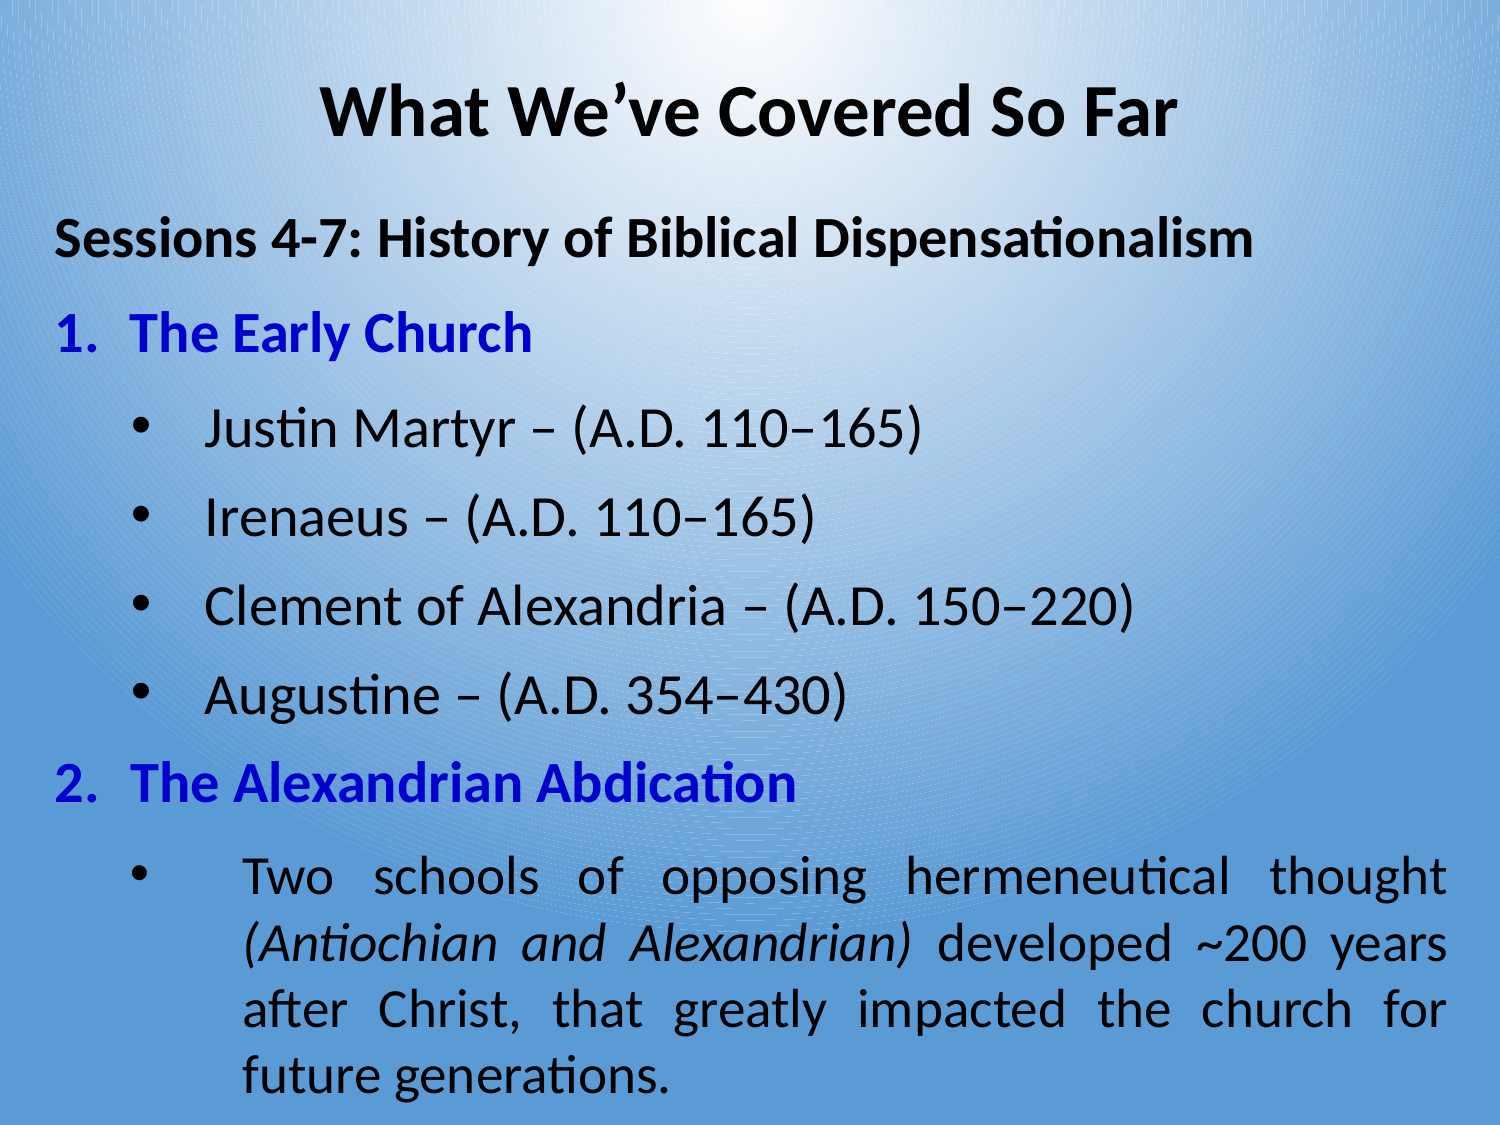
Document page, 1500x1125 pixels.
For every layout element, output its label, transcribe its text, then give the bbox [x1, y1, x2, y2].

subtitle Sessions 4-7: History of Biblical Dispensationalism The Early Church Justin Martyr – (A.D. 110–165) Irenaeus – (A.D. 110–165) Clement of Alexandria – (A.D. 150–220) Augustine – (A.D. 354–430) The Alexandrian Abdication Two schools of opposing hermeneutical thought (Antiochian and Alexandrian) developed ~200 years after Christ, that greatly impacted the church for future generations. [39, 192, 1464, 1069]
title What We’ve Covered So Far [187, 32, 1313, 192]
